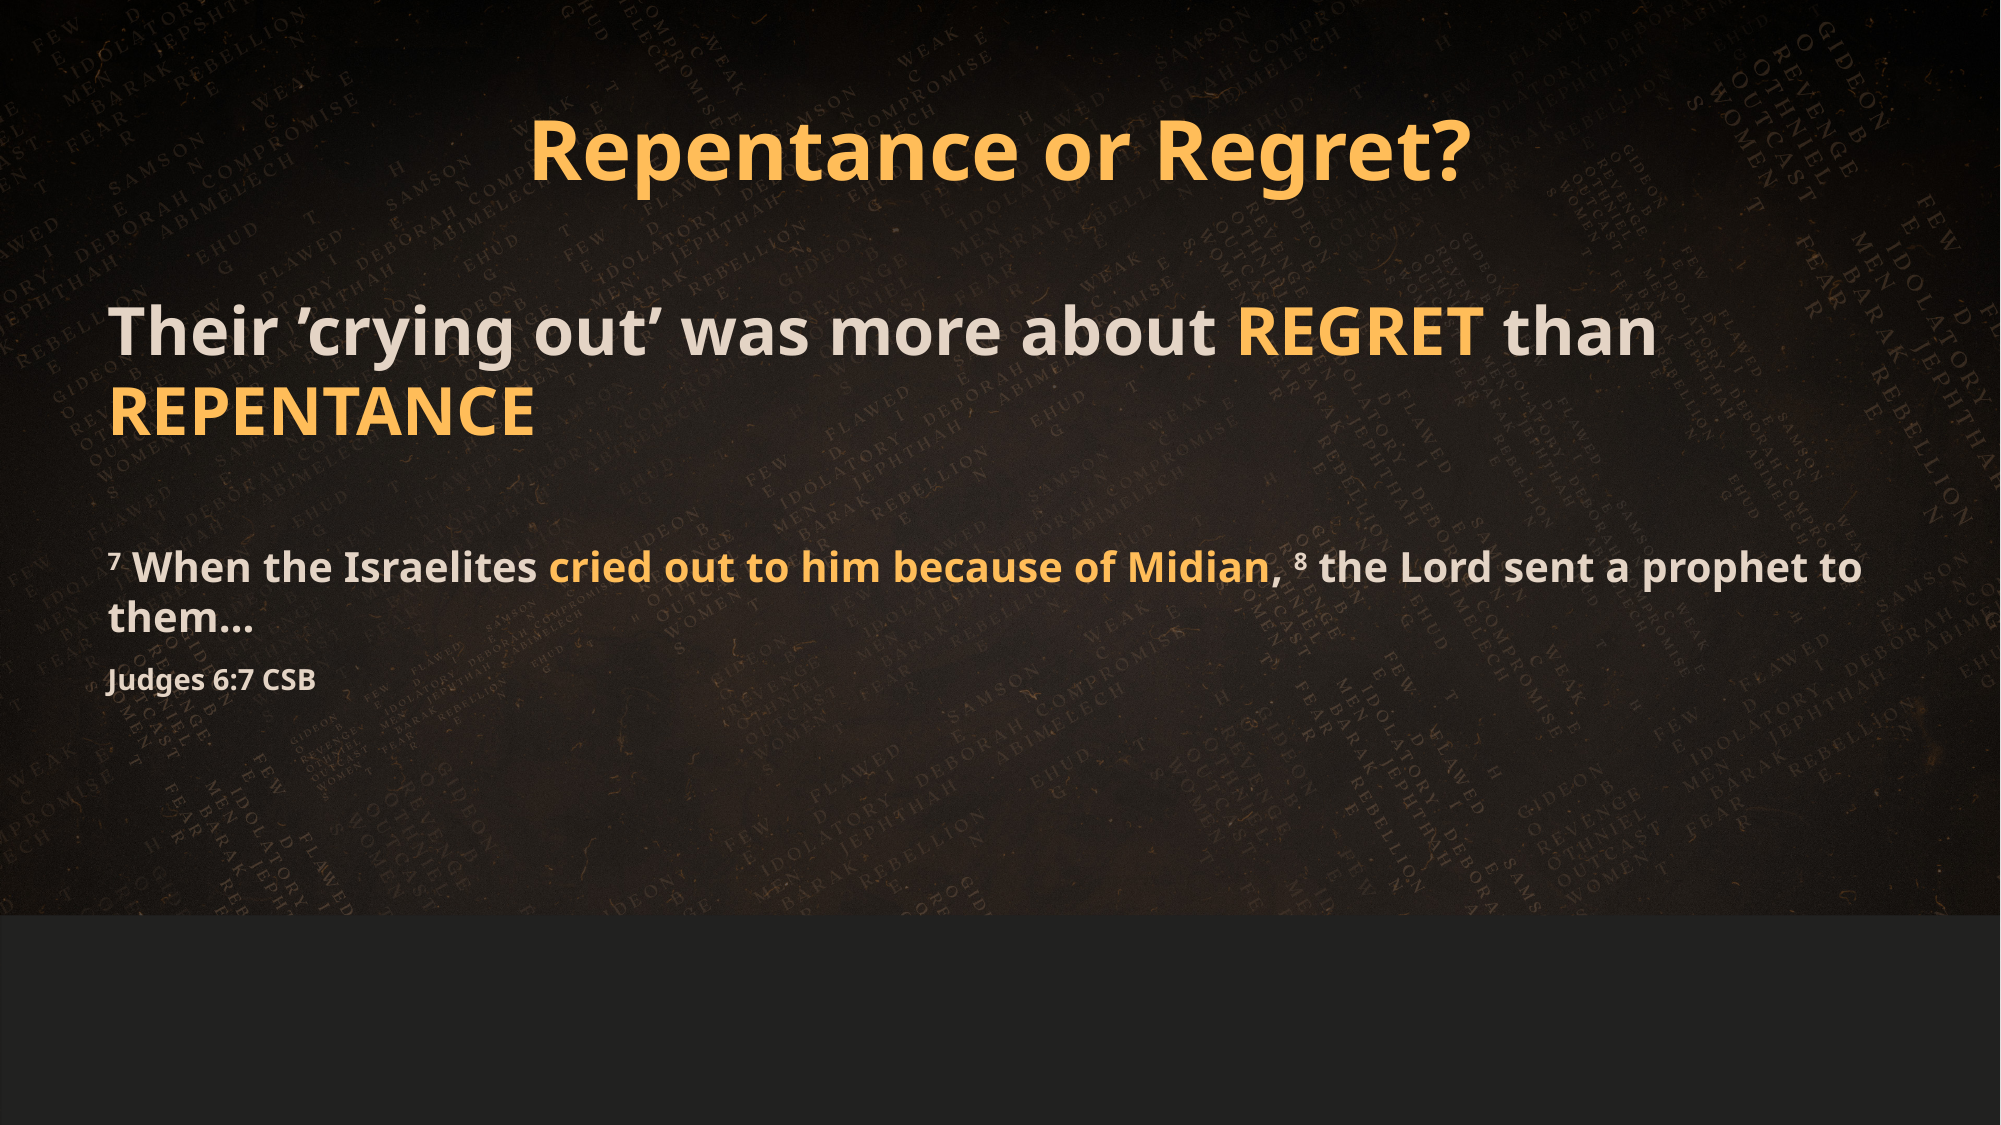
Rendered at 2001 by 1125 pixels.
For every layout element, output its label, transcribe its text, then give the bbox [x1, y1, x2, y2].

list Repentance or Regret? Their ’crying out’ was more about REGRET than REPENTANCE 7 When the Israelites cried out to him because of Midian, 8 the Lord sent a prophet to them… Judges 6:7 CSB [92, 90, 1908, 915]
picture [0, 0, 2001, 1125]
